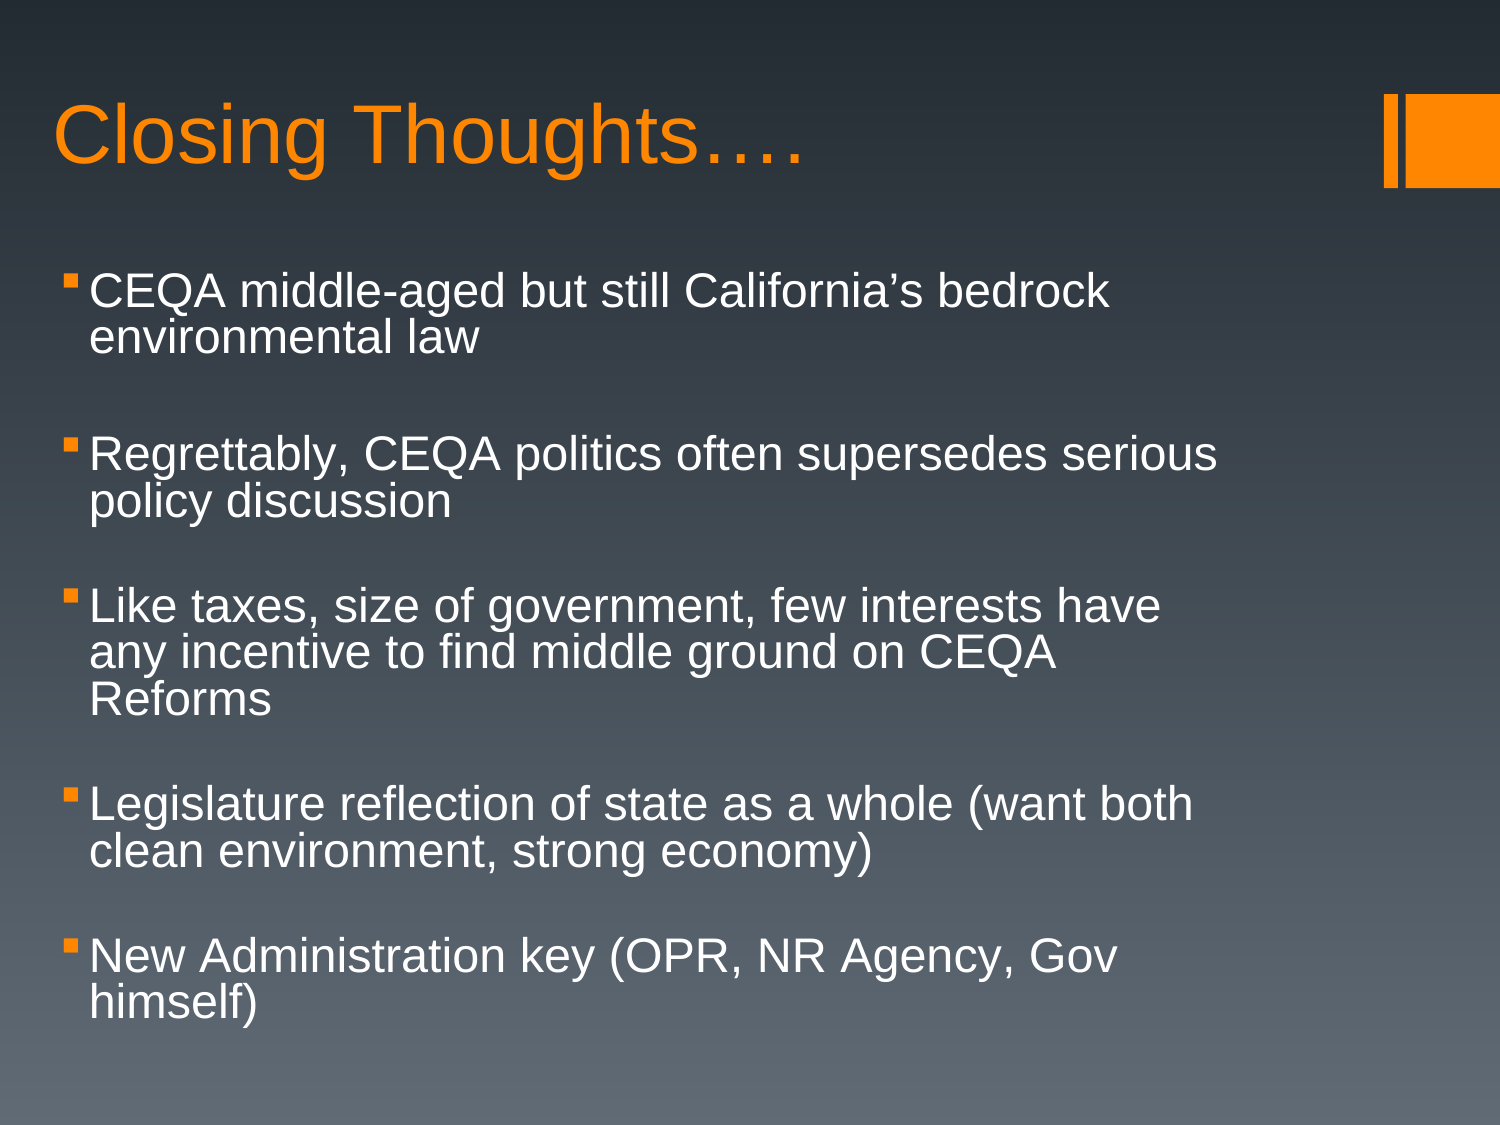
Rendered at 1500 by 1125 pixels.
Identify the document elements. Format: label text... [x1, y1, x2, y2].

text_box CEQA middle-aged but still California’s bedrock environmental law Regrettably, CEQA politics often supersedes serious policy discussion Like taxes, size of government, few interests have any incentive to find middle ground on CEQA Reforms Legislature reflection of state as a whole (want both clean environment, strong economy) New Administration key (OPR, NR Agency, Gov himself) [37, 262, 1238, 1038]
title Closing Thoughts…. [37, 37, 1238, 188]
